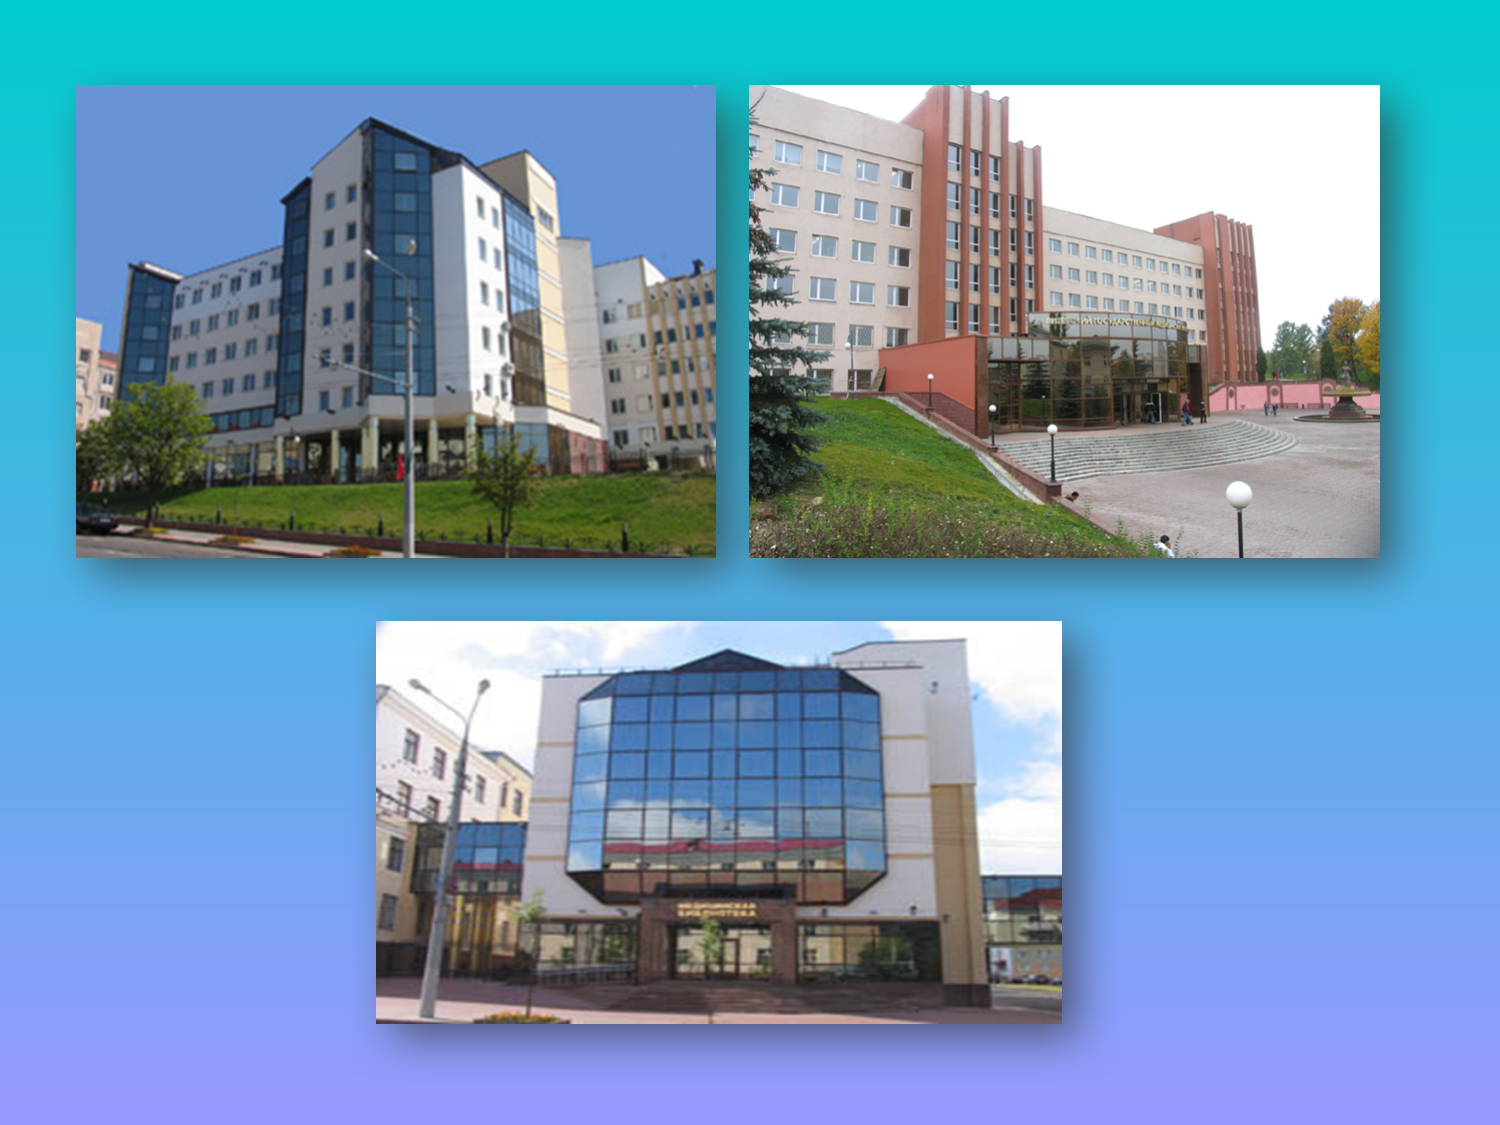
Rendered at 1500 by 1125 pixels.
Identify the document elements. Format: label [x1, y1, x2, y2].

picture [376, 621, 1063, 1024]
picture [76, 85, 716, 559]
picture [749, 85, 1381, 559]
